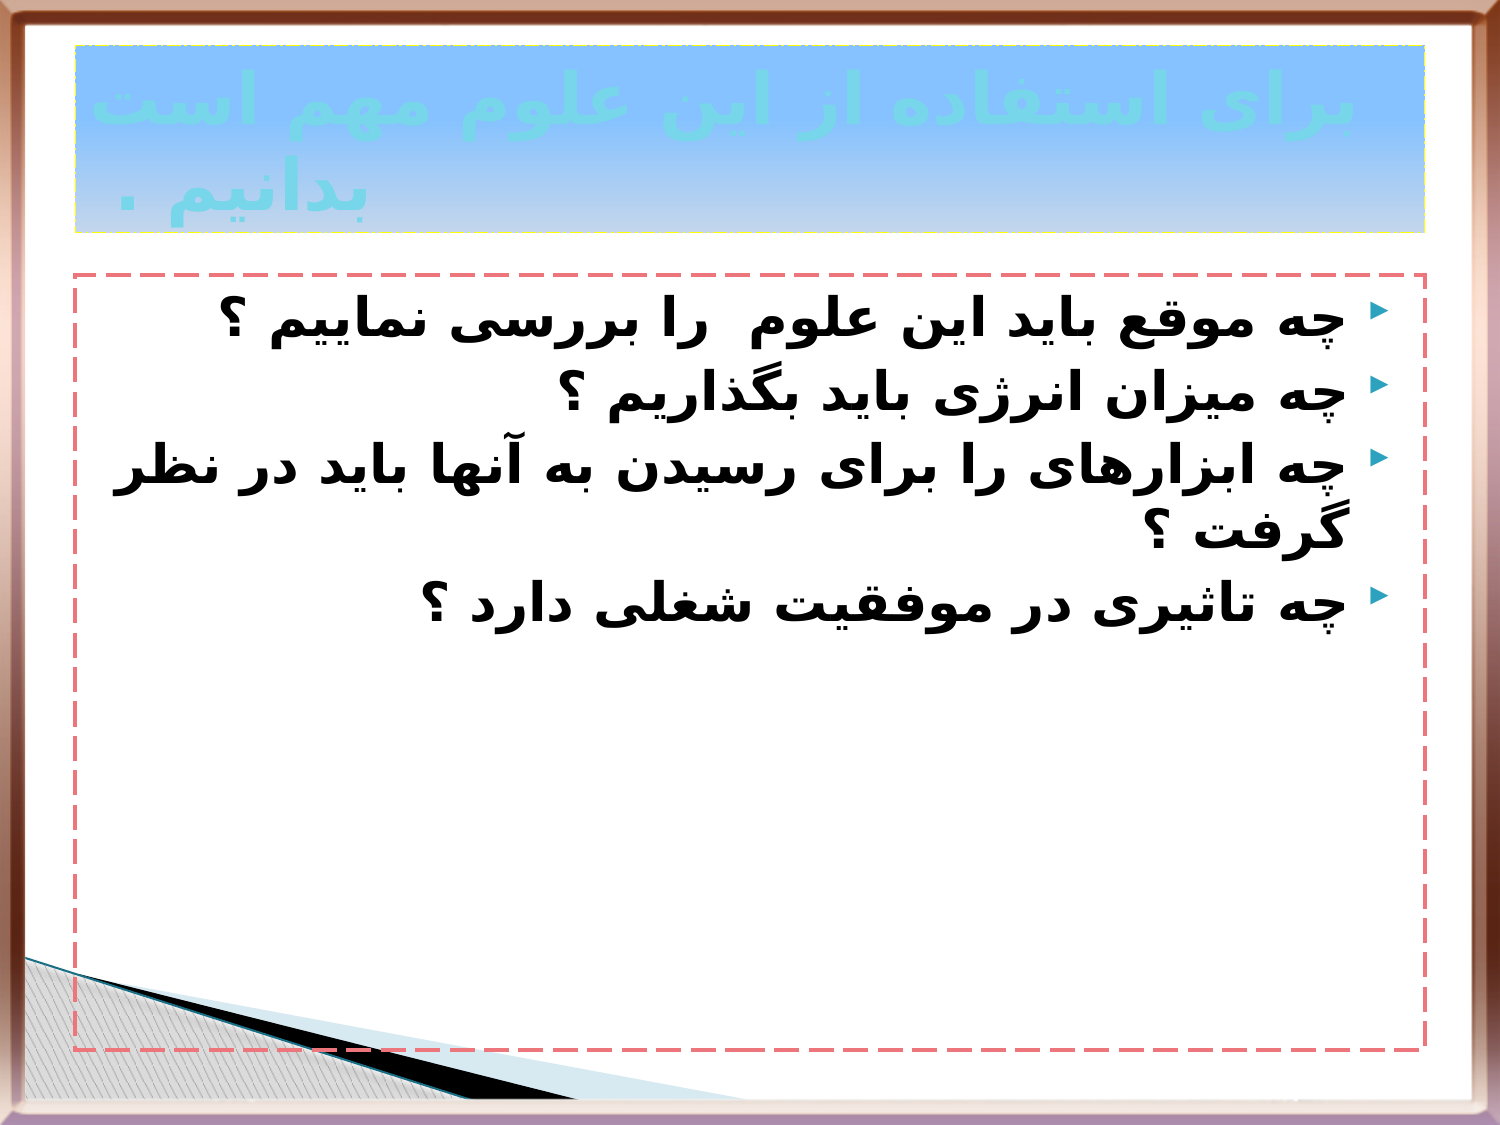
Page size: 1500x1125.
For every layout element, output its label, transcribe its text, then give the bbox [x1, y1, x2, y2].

list چه موقع باید این علوم را بررسی نماییم ؟ چه میزان انرژی باید بگذاریم ؟ چه ابزارهای را برای رسیدن به آنها باید در نظر گرفت ؟ چه تاثیری در موفقیت شغلی دارد ؟ [75, 275, 1425, 1050]
picture [0, 0, 1500, 1125]
title برای استفاده از این علوم مهم است بدانیم . [75, 45, 1425, 233]
